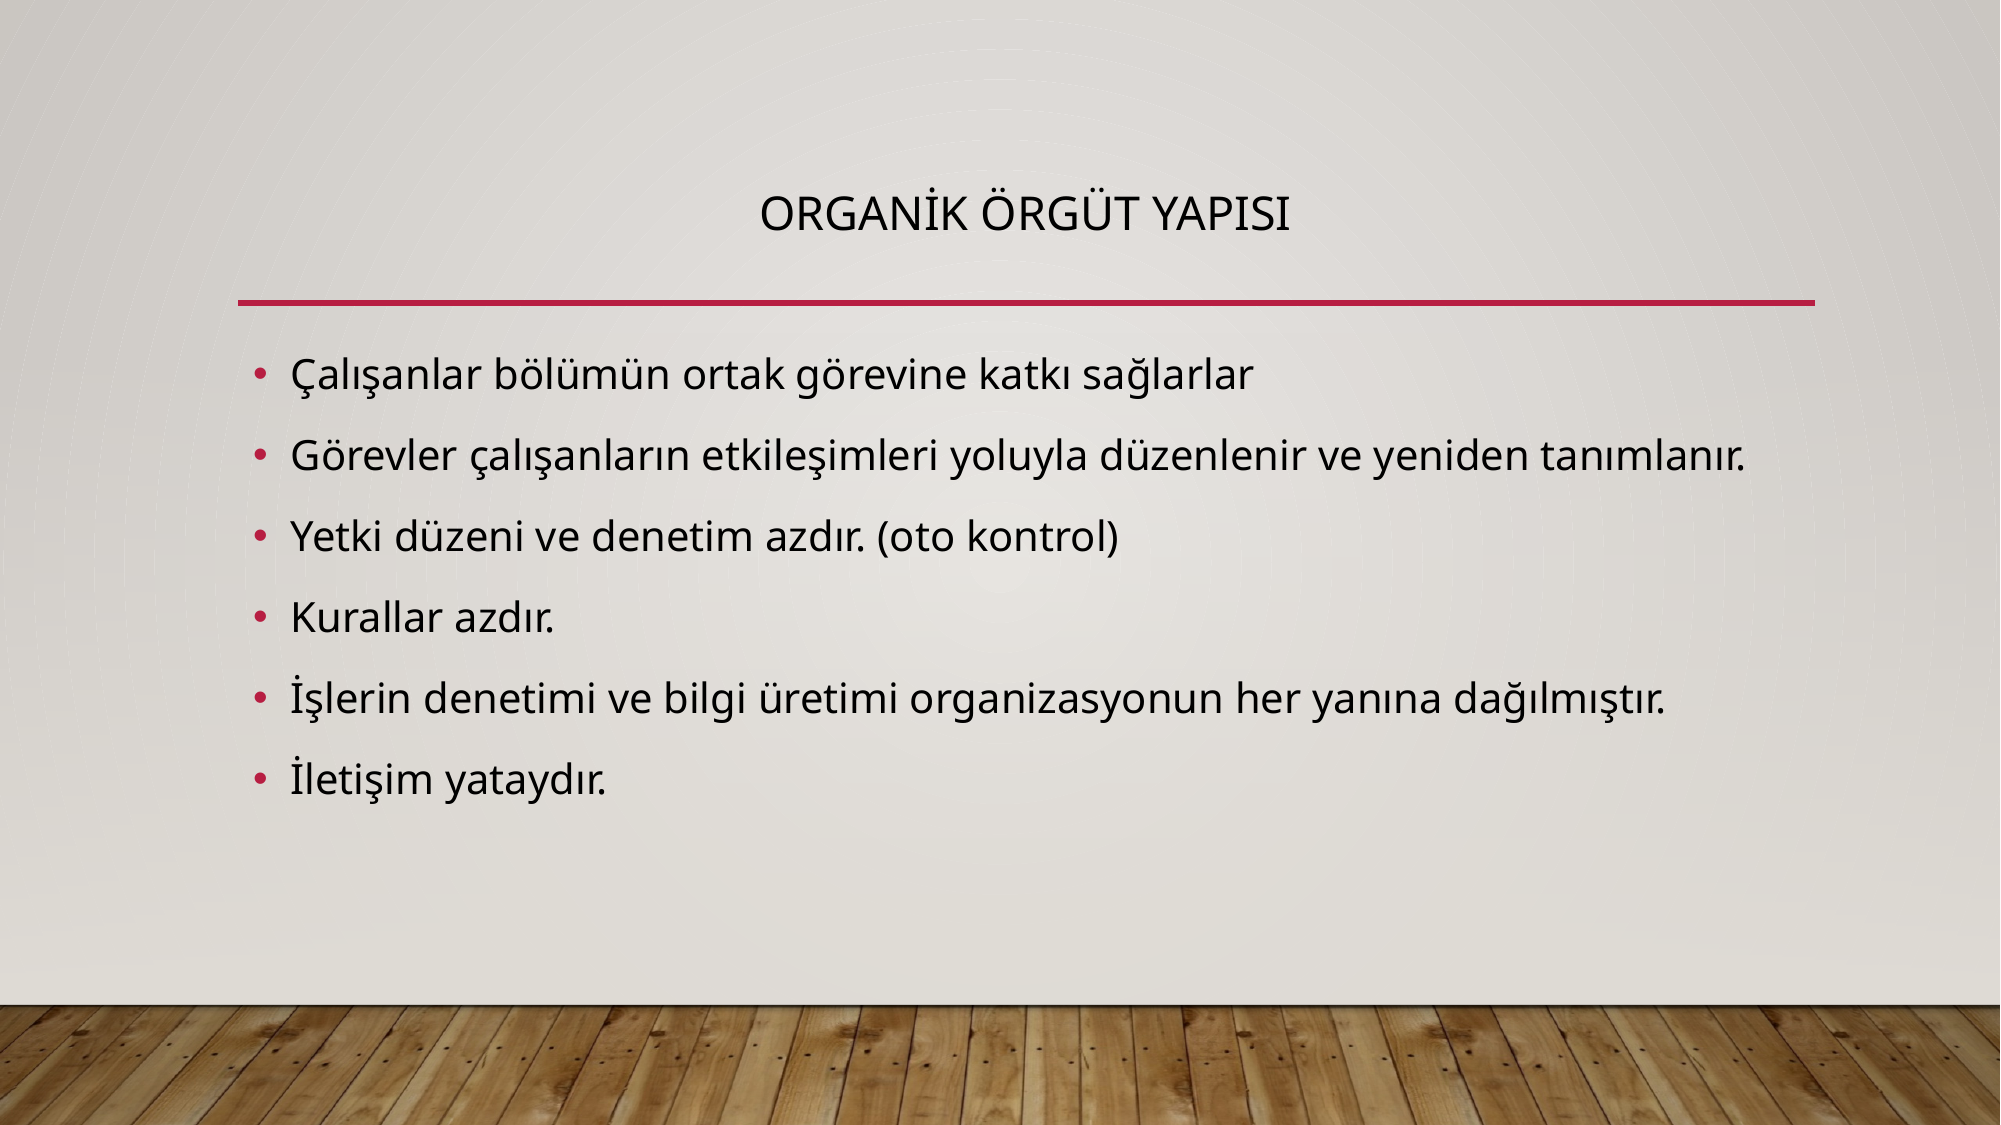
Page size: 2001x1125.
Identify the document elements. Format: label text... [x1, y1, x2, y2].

list Çalışanlar bölümün ortak görevine katkı sağlarlar Görevler çalışanların etkileşimleri yoluyla düzenlenir ve yeniden tanımlanır. Yetki düzeni ve denetim azdır. (oto kontrol) Kurallar azdır. İşlerin denetimi ve bilgi üretimi organizasyonun her yanına dağılmıştır. İletişim yataydır. [238, 330, 1814, 897]
title ORGANİK ÖRGÜT YAPISI [238, 131, 1814, 305]
picture [0, 1005, 2000, 1125]
